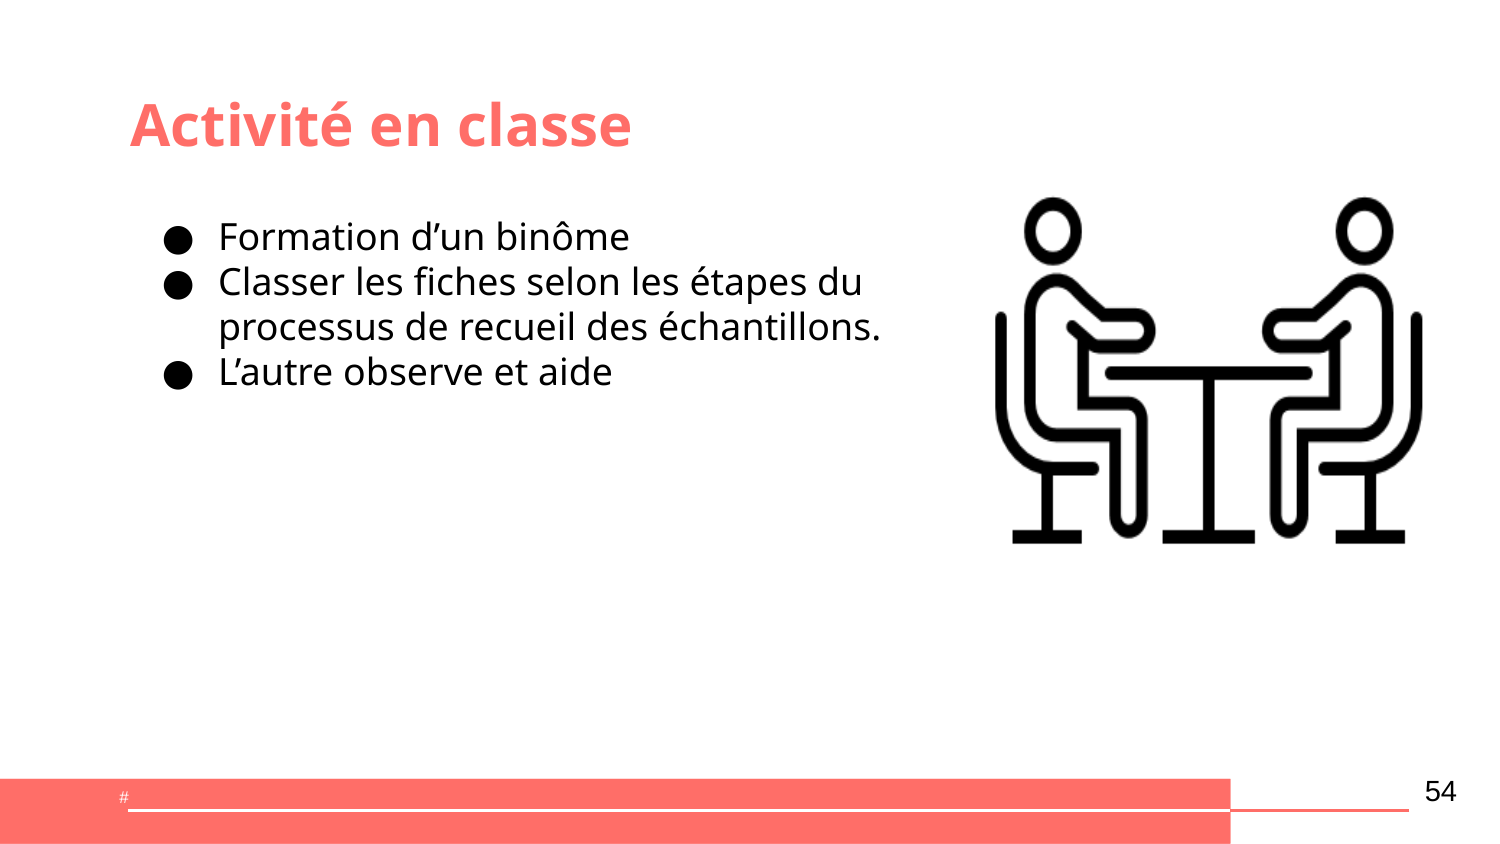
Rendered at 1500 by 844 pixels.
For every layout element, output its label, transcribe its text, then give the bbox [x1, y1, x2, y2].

title Activité en classe [115, 72, 959, 167]
slide_number 54 [1409, 764, 1500, 830]
picture [964, 46, 1454, 701]
list Formation d’un binôme Classer les fiches selon les étapes du processus de recueil des échantillons. L’autre observe et aide [128, 198, 937, 688]
text_box # [119, 786, 184, 817]
